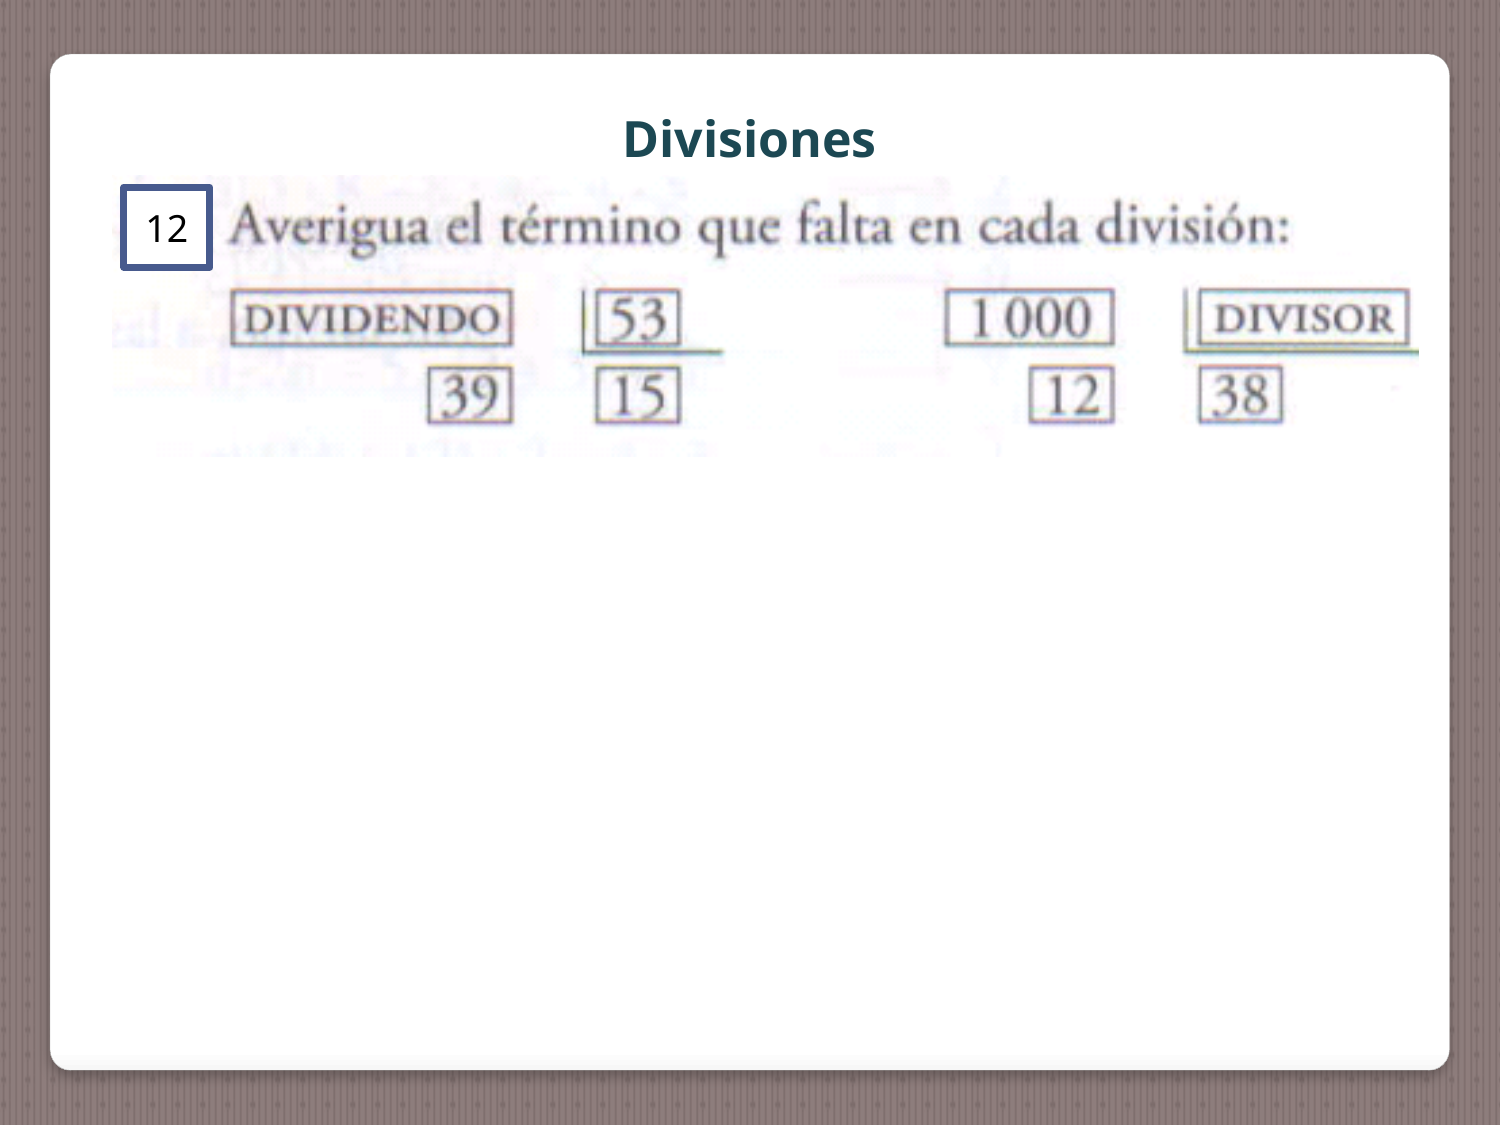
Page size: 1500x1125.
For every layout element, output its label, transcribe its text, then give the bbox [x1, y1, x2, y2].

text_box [111, 175, 1419, 458]
text_box Divisiones [58, 99, 1442, 175]
